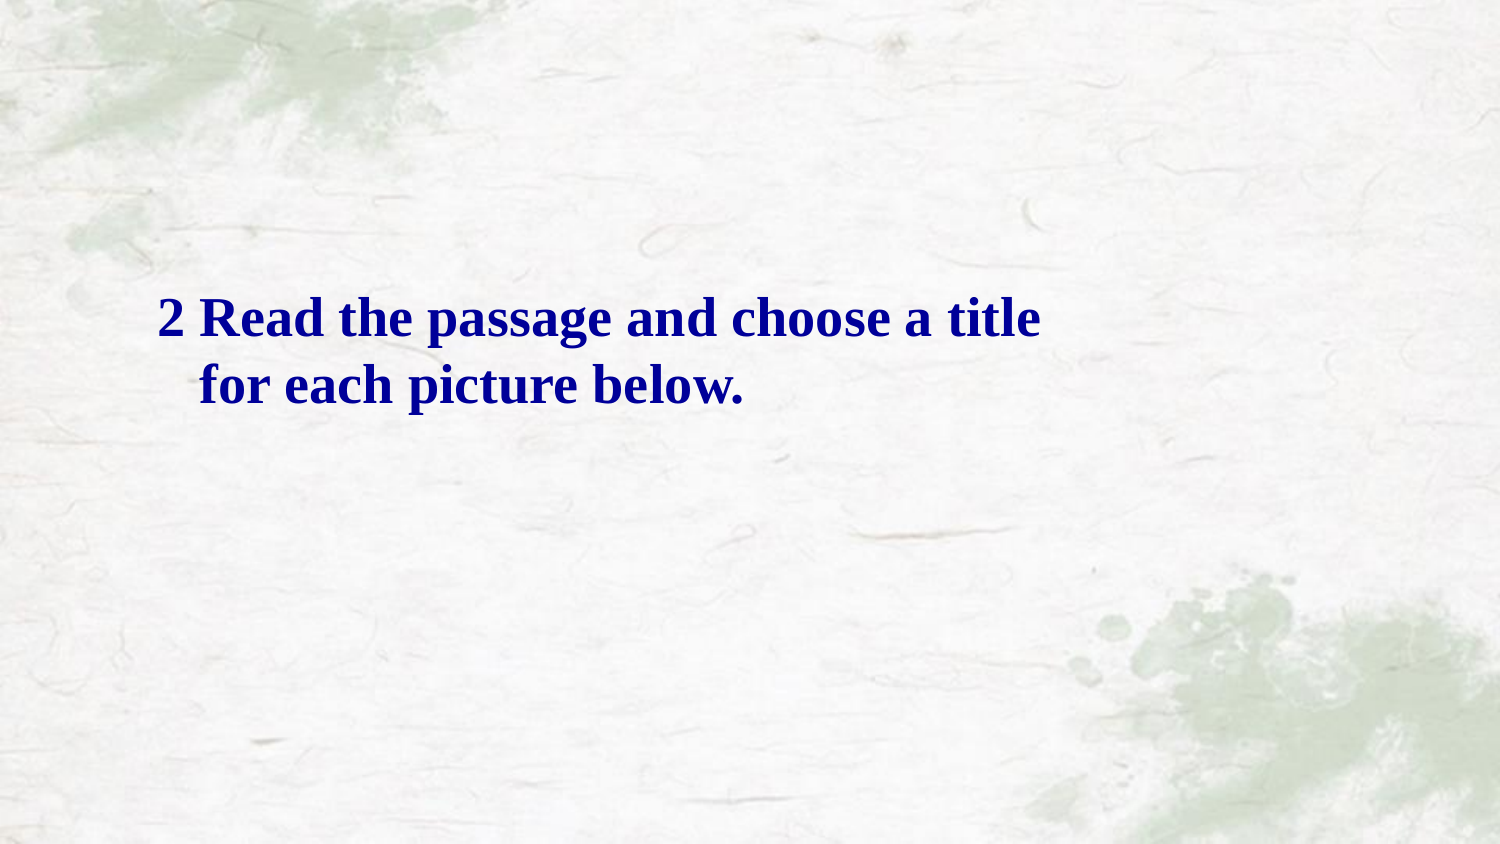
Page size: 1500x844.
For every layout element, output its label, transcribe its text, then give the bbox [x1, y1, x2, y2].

picture [0, 0, 1500, 844]
text_box 2 Read the passage and choose a title for each picture below. [146, 274, 1500, 455]
